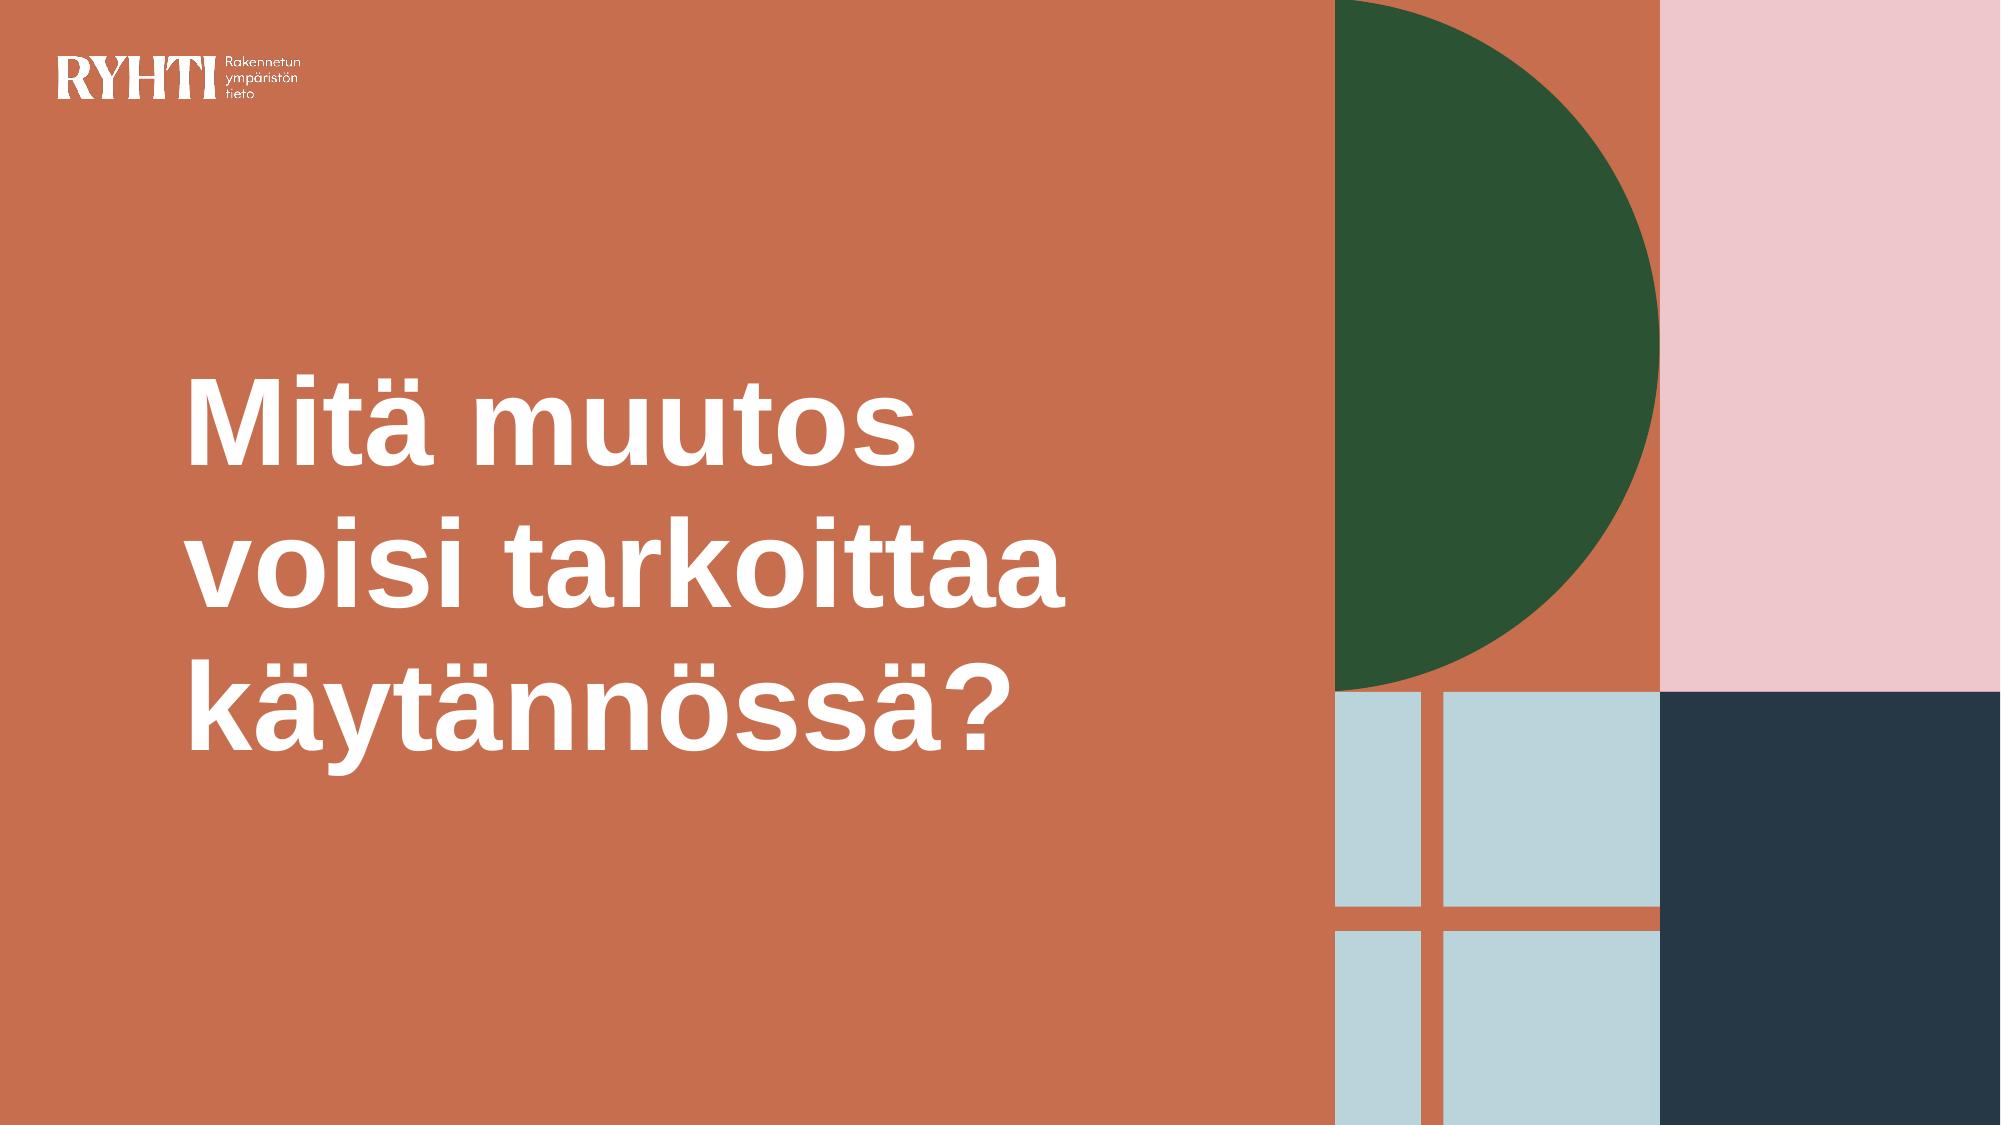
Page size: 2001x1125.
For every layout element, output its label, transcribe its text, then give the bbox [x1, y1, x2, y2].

title Mitä muutos voisi tarkoittaa käytännössä? [183, 317, 1221, 813]
picture [57, 56, 300, 99]
